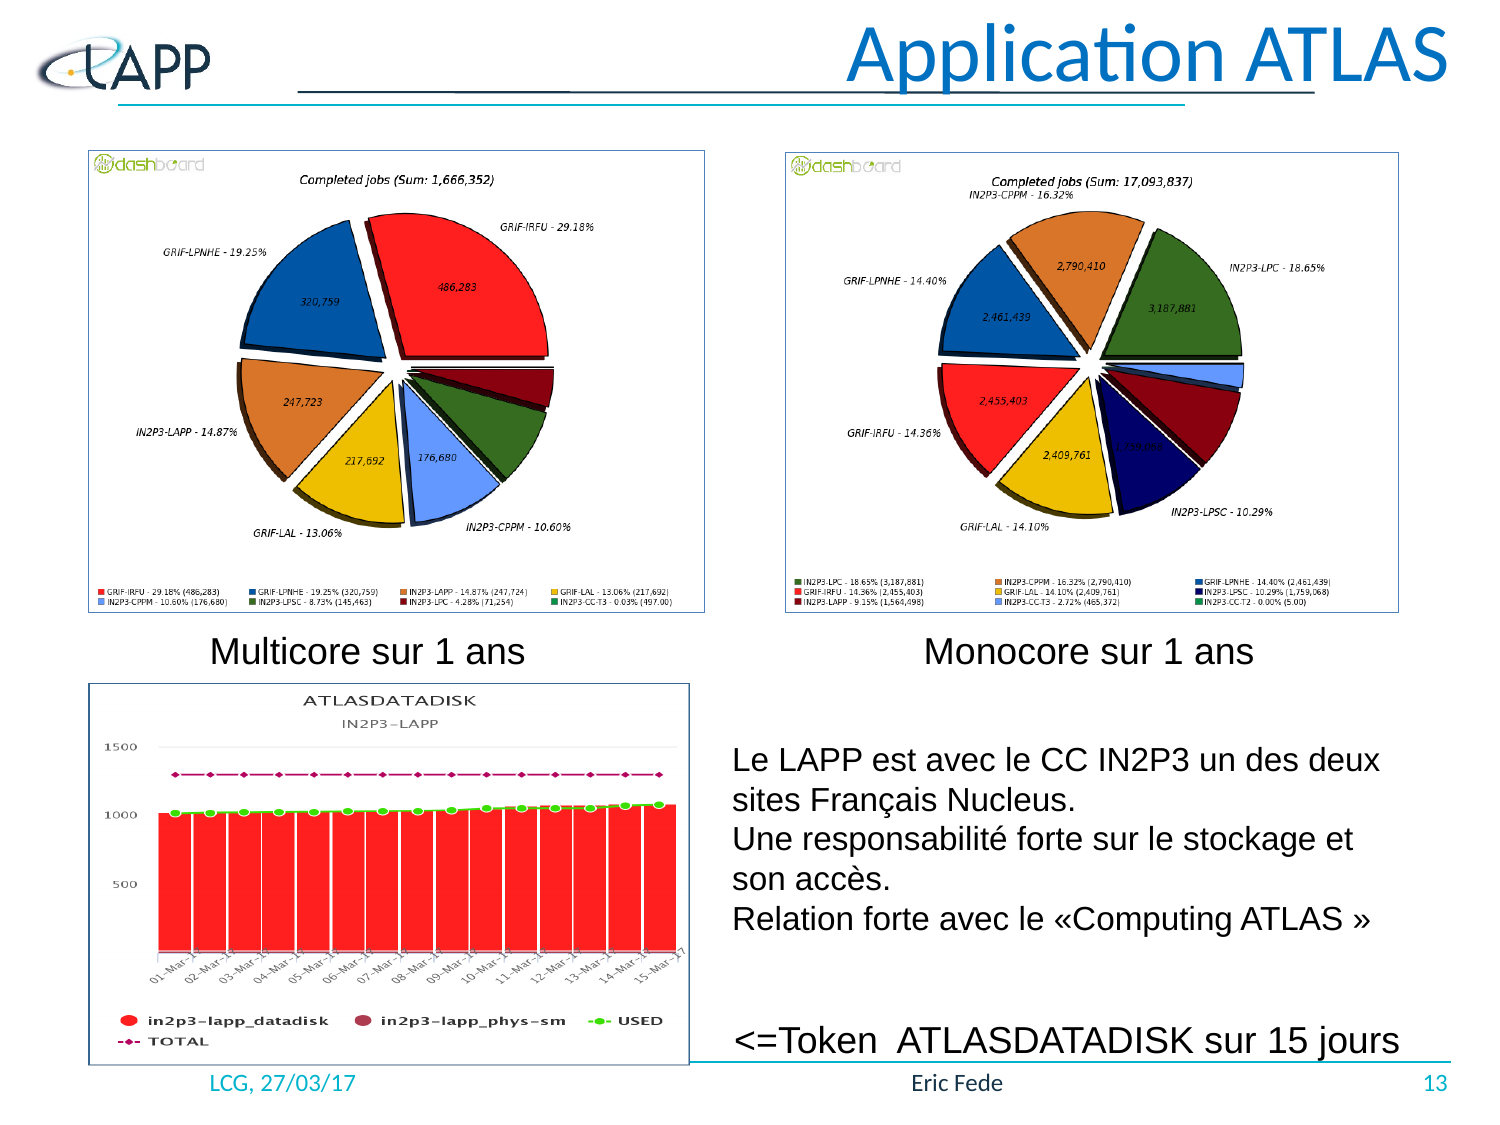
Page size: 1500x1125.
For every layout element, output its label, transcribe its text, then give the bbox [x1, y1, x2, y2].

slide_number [194, 1074, 628, 1111]
picture [32, 33, 210, 93]
text_box Monocore sur 1 ans [908, 621, 1276, 680]
title Application ATLAS [371, 10, 1466, 86]
footer Eric Fede [704, 1058, 1211, 1111]
text_box <=Token ATLASDATADISK sur 15 jours [719, 1008, 1463, 1068]
text_box Multicore sur 1 ans [194, 621, 561, 680]
text_box Le LAPP est avec le CC IN2P3 un des deux sites Français Nucleus. Une responsabilité forte sur le stockage et son accès. Relation forte avec le «Computing ATLAS » [717, 730, 1412, 945]
slide_number 13 [1293, 1068, 1463, 1111]
picture [88, 150, 705, 613]
picture [88, 682, 691, 1066]
picture [785, 152, 1399, 613]
